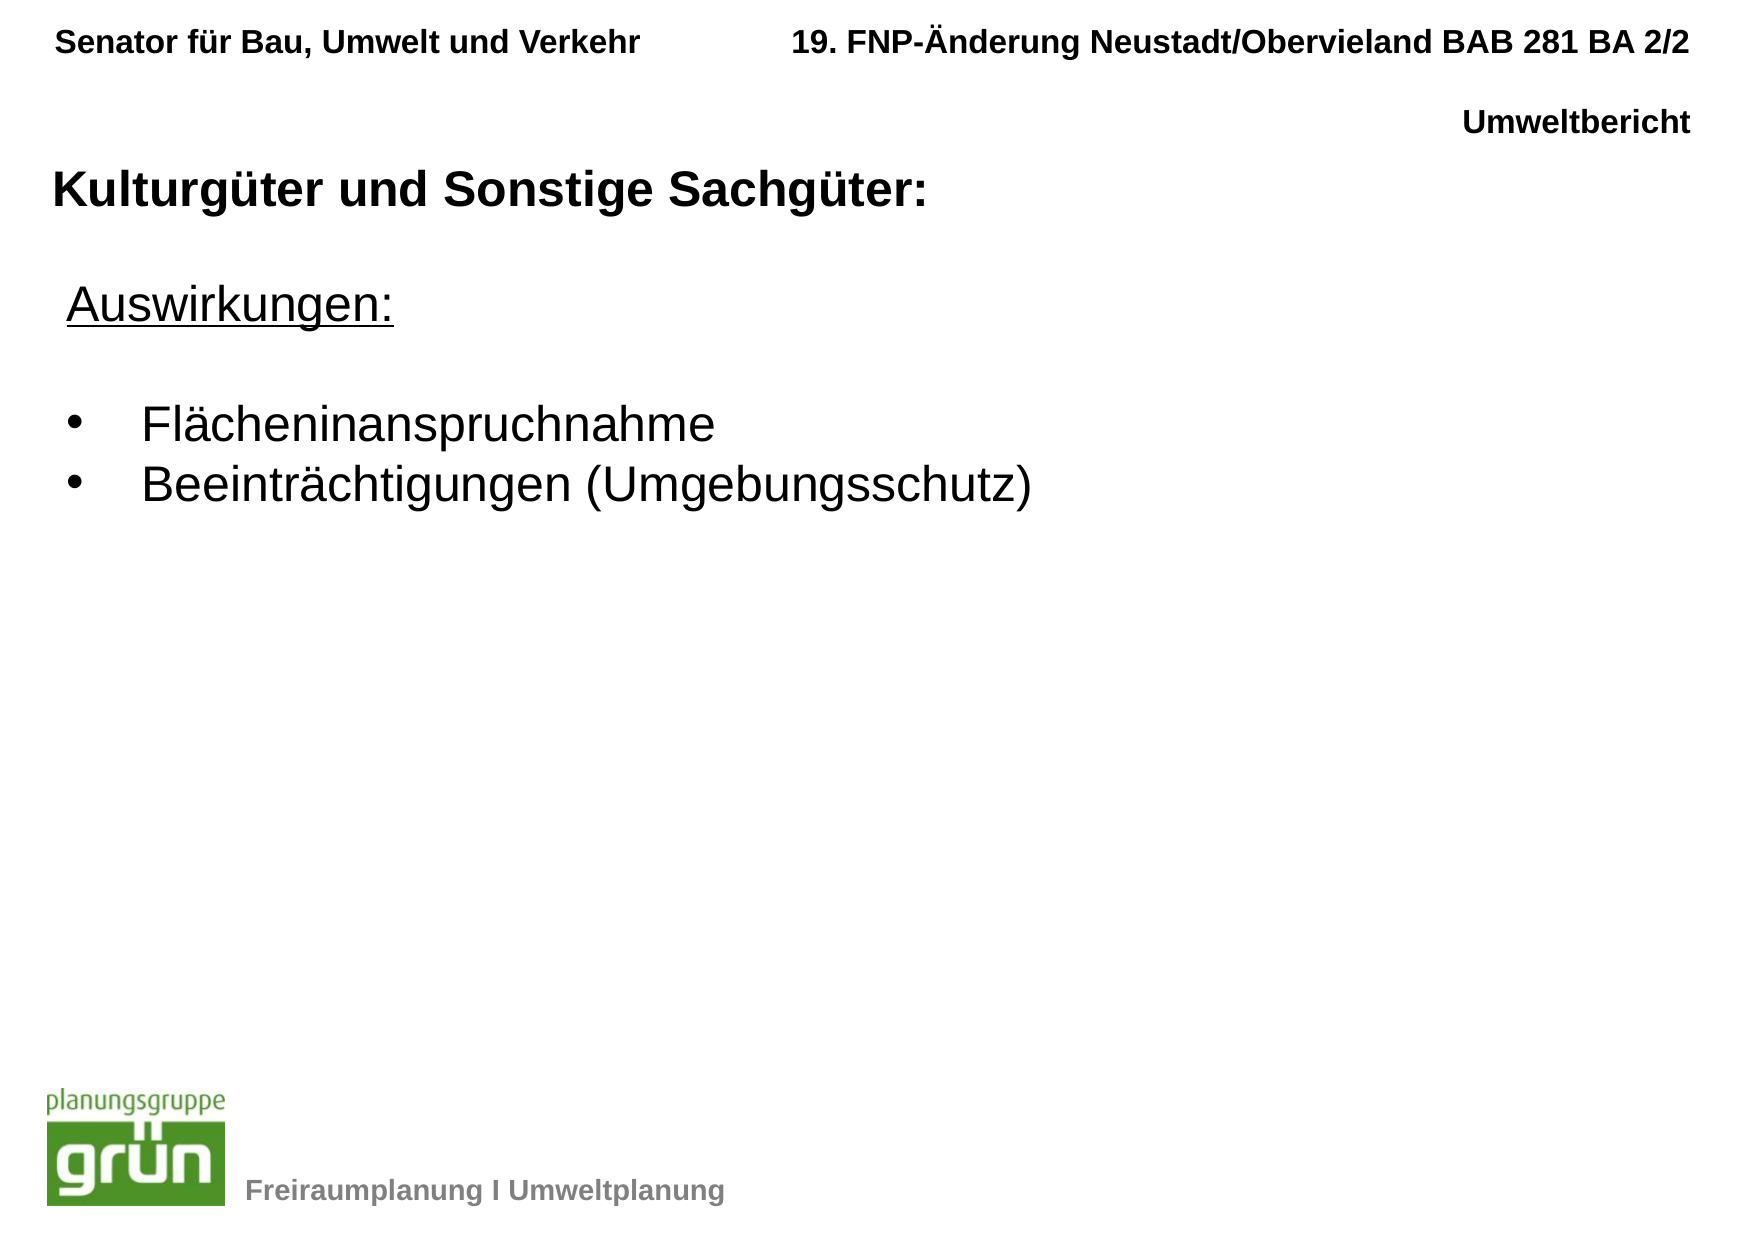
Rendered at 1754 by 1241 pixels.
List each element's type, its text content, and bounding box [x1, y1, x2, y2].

text_box Kulturgüter und Sonstige Sachgüter: [35, 147, 948, 225]
picture [47, 1088, 225, 1206]
text_box Auswirkungen: Flächeninanspruchnahme Beeinträchtigungen (Umgebungsschutz) [49, 263, 1705, 521]
